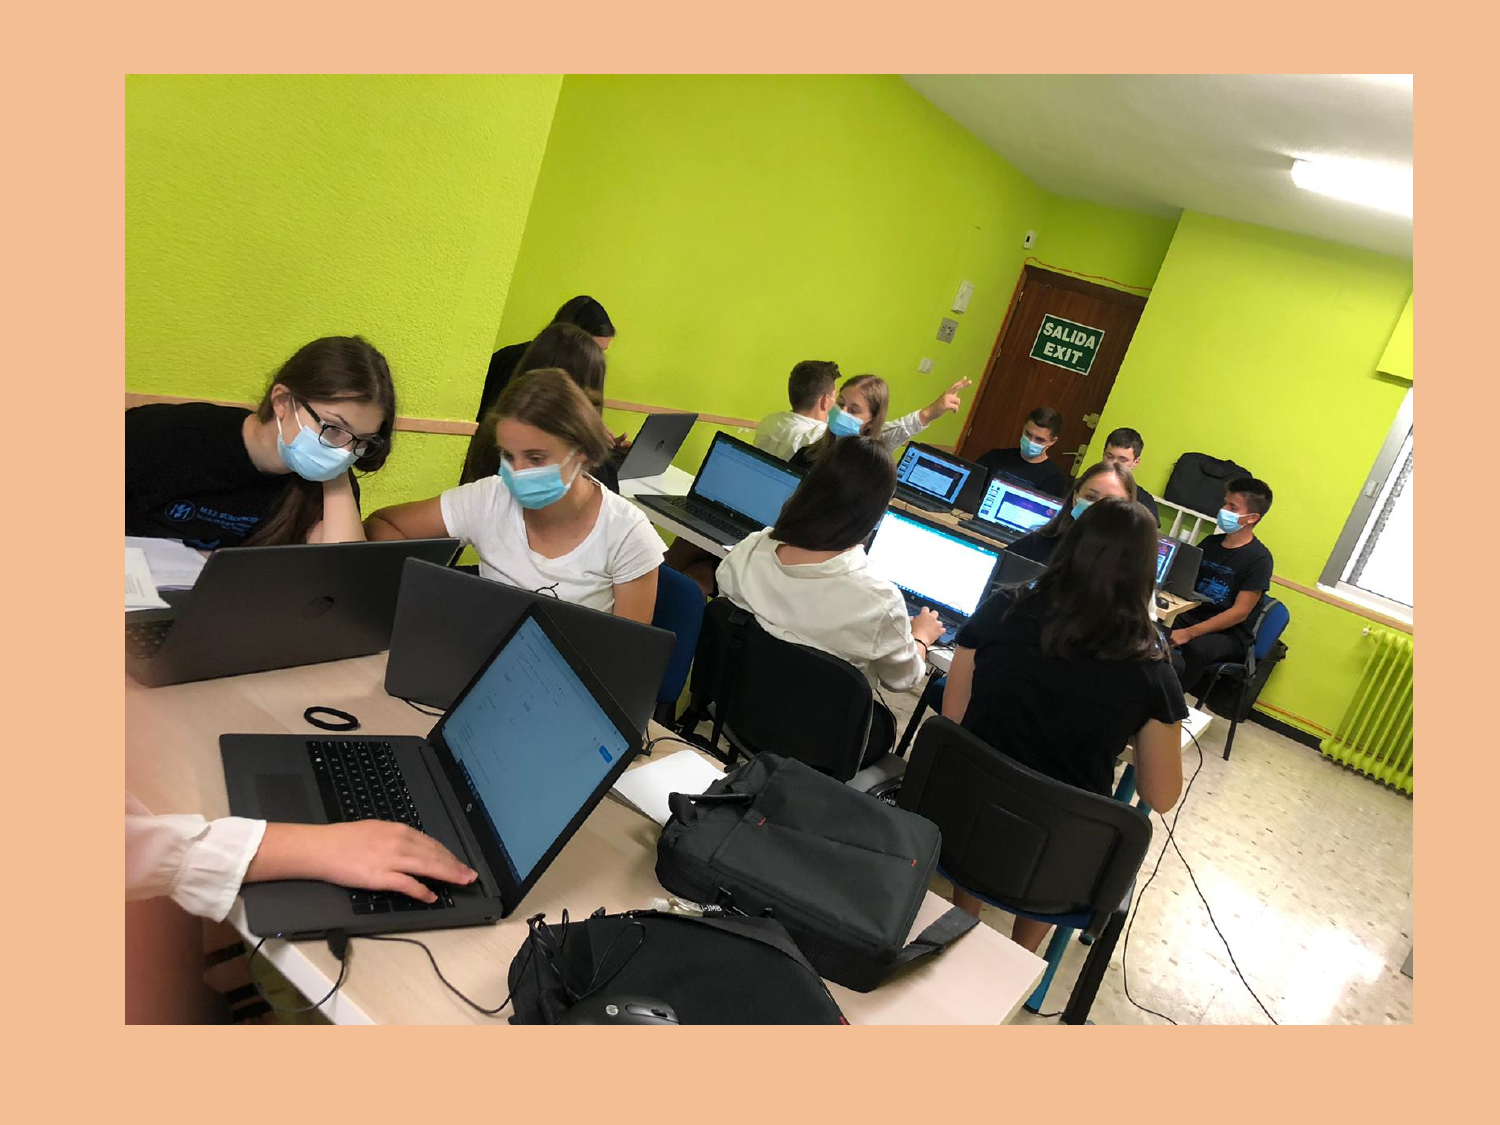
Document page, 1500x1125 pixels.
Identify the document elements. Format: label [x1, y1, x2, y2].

list [124, 74, 1413, 1026]
